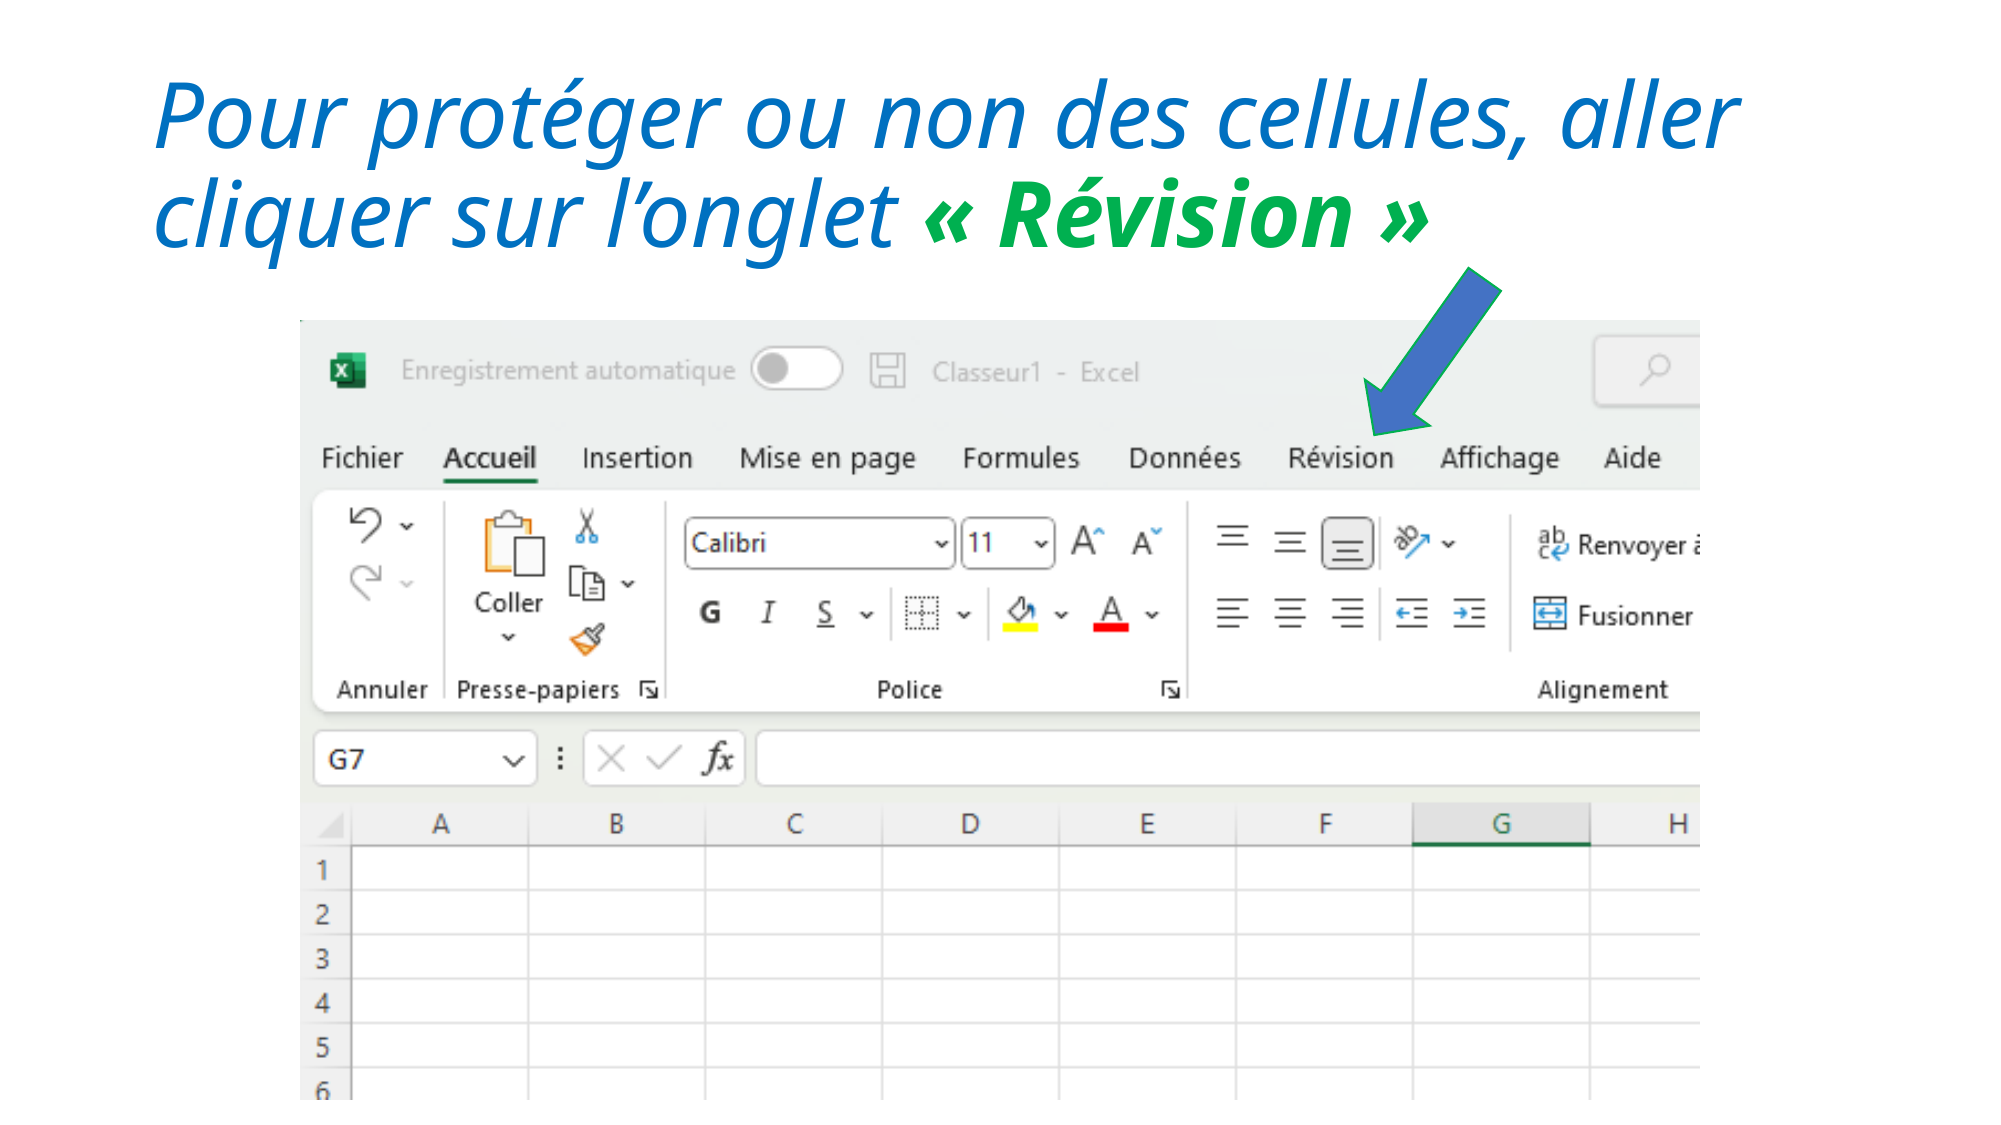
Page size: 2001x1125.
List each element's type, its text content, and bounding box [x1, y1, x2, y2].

text_box [1430, 266, 1503, 320]
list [299, 320, 1700, 1100]
title Pour protéger ou non des cellules, aller cliquer sur l’onglet « Révision » [137, 59, 1863, 278]
